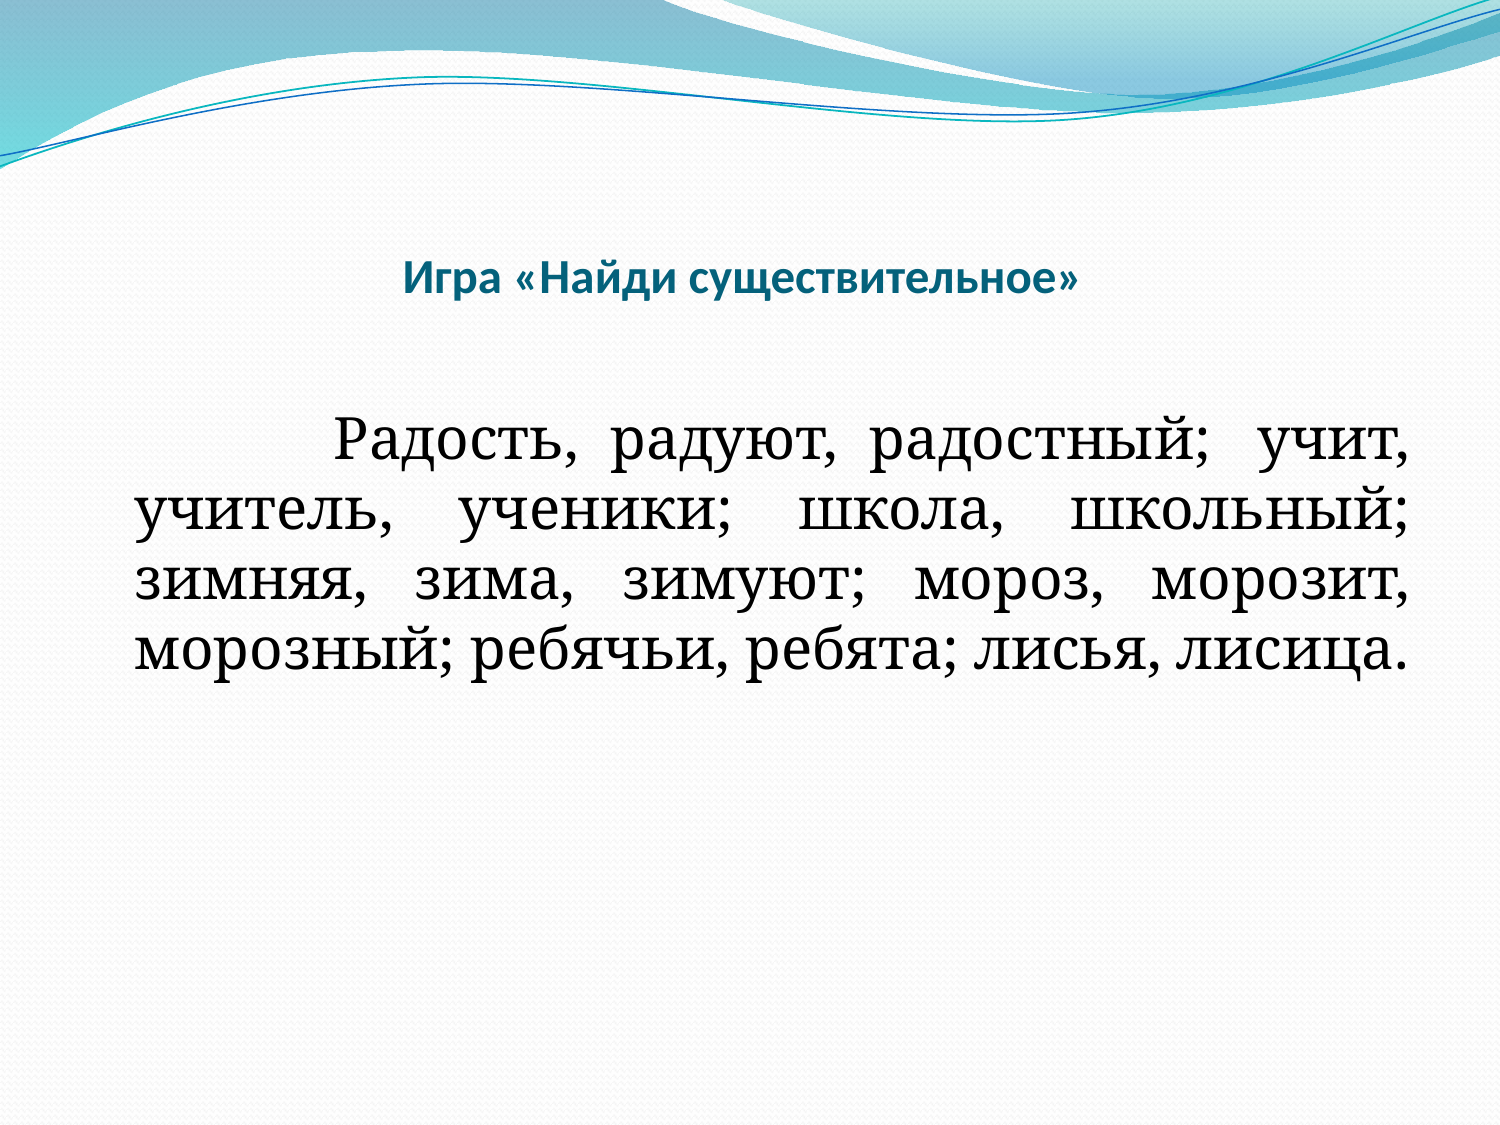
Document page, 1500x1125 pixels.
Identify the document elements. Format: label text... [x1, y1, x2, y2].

title Игра «Найди существительное» [75, 175, 1425, 303]
list Радость, радуют, радостный; учит, учитель, ученики; школа, школьный; зимняя, зима, зимуют; мороз, морозит, морозный; ребячьи, ребята; лисья, лисица. [75, 317, 1425, 1038]
